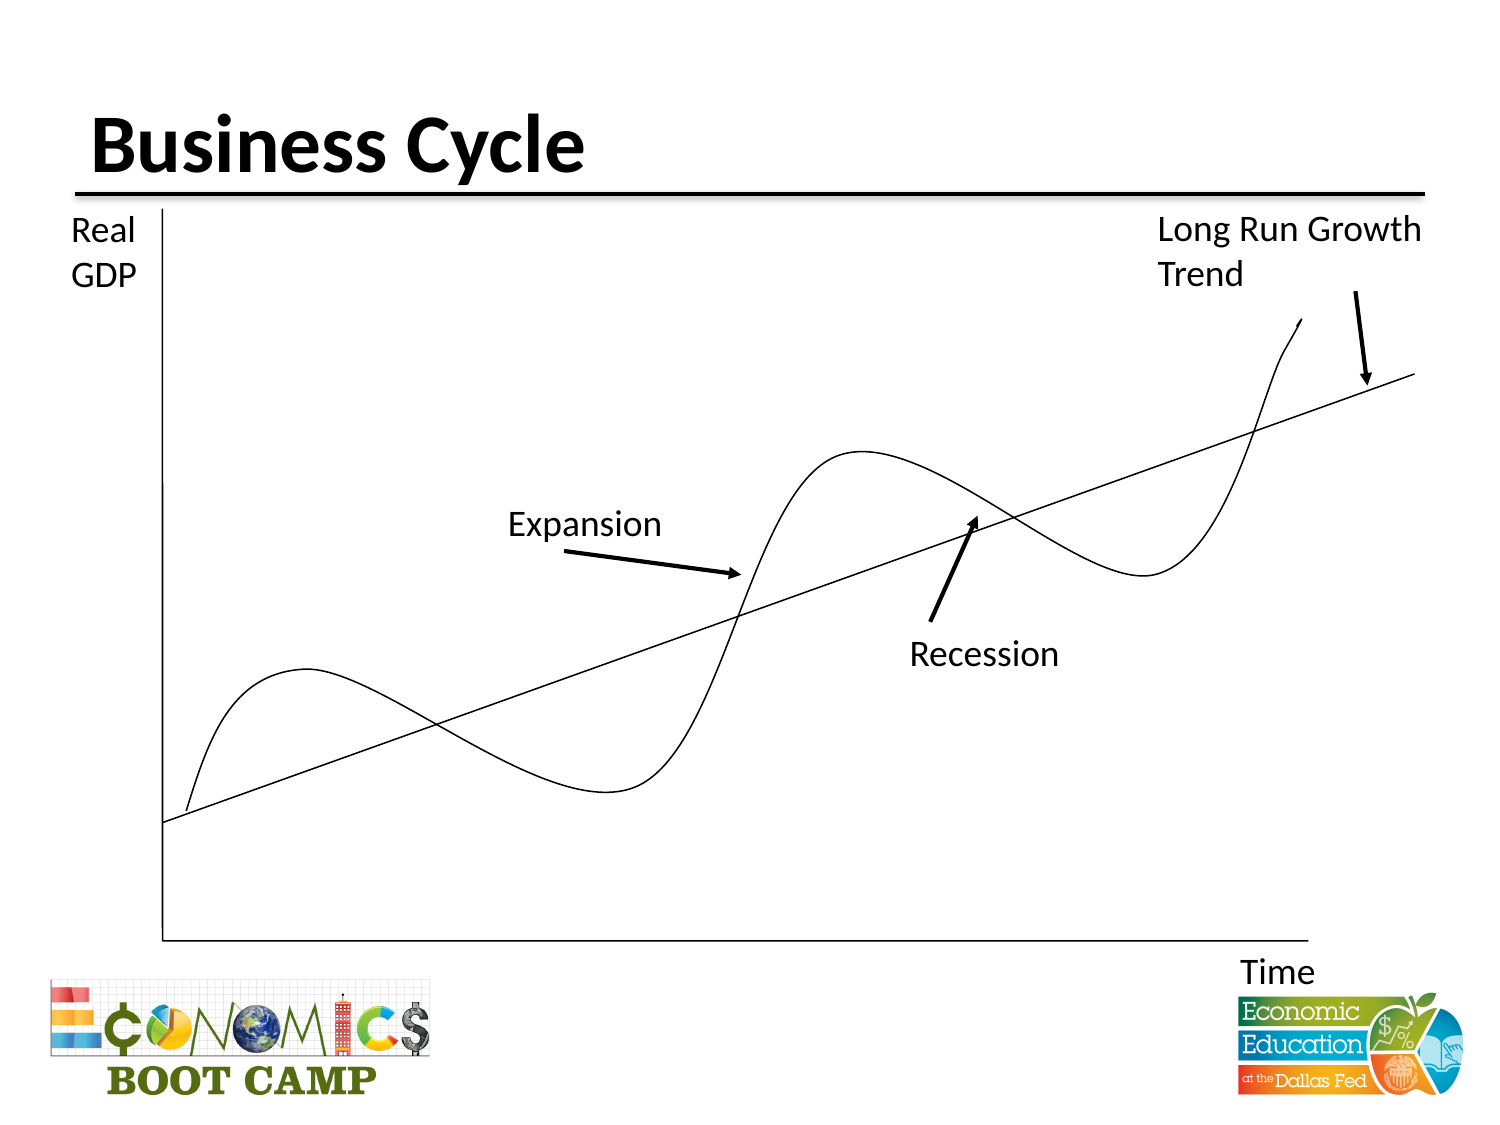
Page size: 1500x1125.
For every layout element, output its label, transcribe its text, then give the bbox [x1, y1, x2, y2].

title Business Cycle [75, 45, 1425, 194]
picture [47, 975, 438, 1105]
picture [1231, 987, 1468, 1105]
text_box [56, 196, 1451, 1001]
